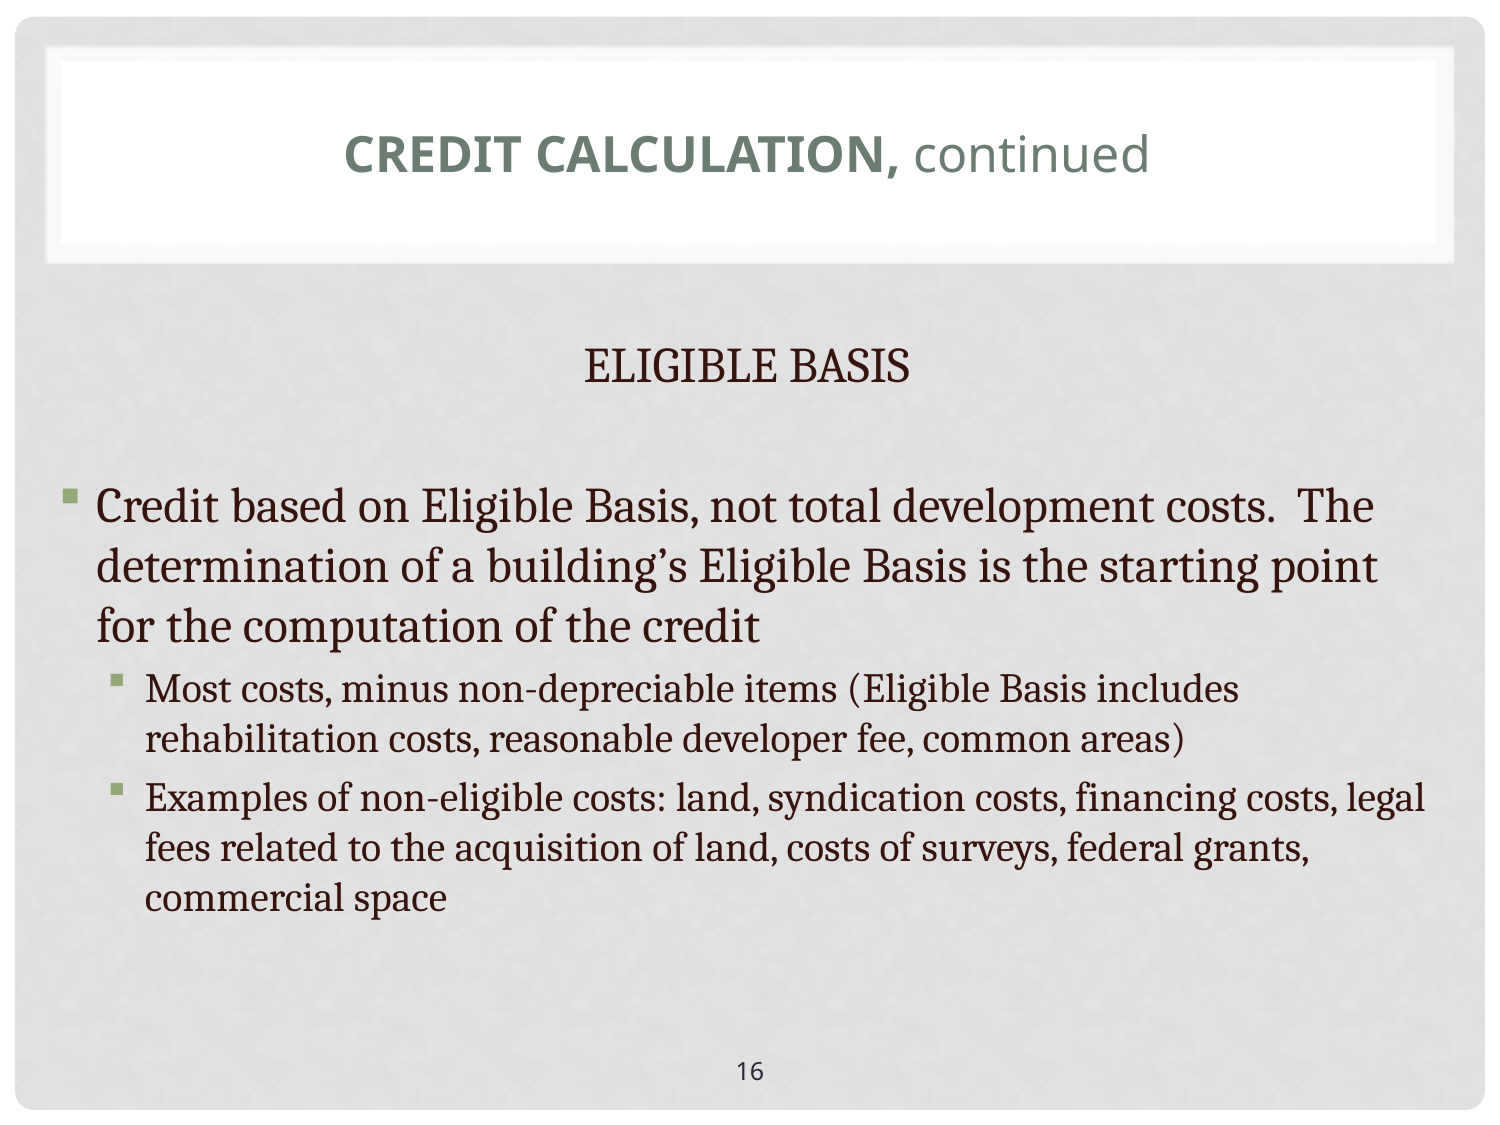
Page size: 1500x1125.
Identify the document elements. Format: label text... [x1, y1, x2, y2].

title Credit calculation, continued [69, 66, 1425, 238]
list ELIGIBLE BASIS Credit based on Eligible Basis, not total development costs. The determination of a building’s Eligible Basis is the starting point for the computation of the credit Most costs, minus non-depreciable items (Eligible Basis includes rehabilitation costs, reasonable developer fee, common areas) Examples of non-eligible costs: land, syndication costs, financing costs, legal fees related to the acquisition of land, costs of surveys, federal grants, commercial space [24, 324, 1450, 1020]
footer 16 [512, 1042, 988, 1103]
